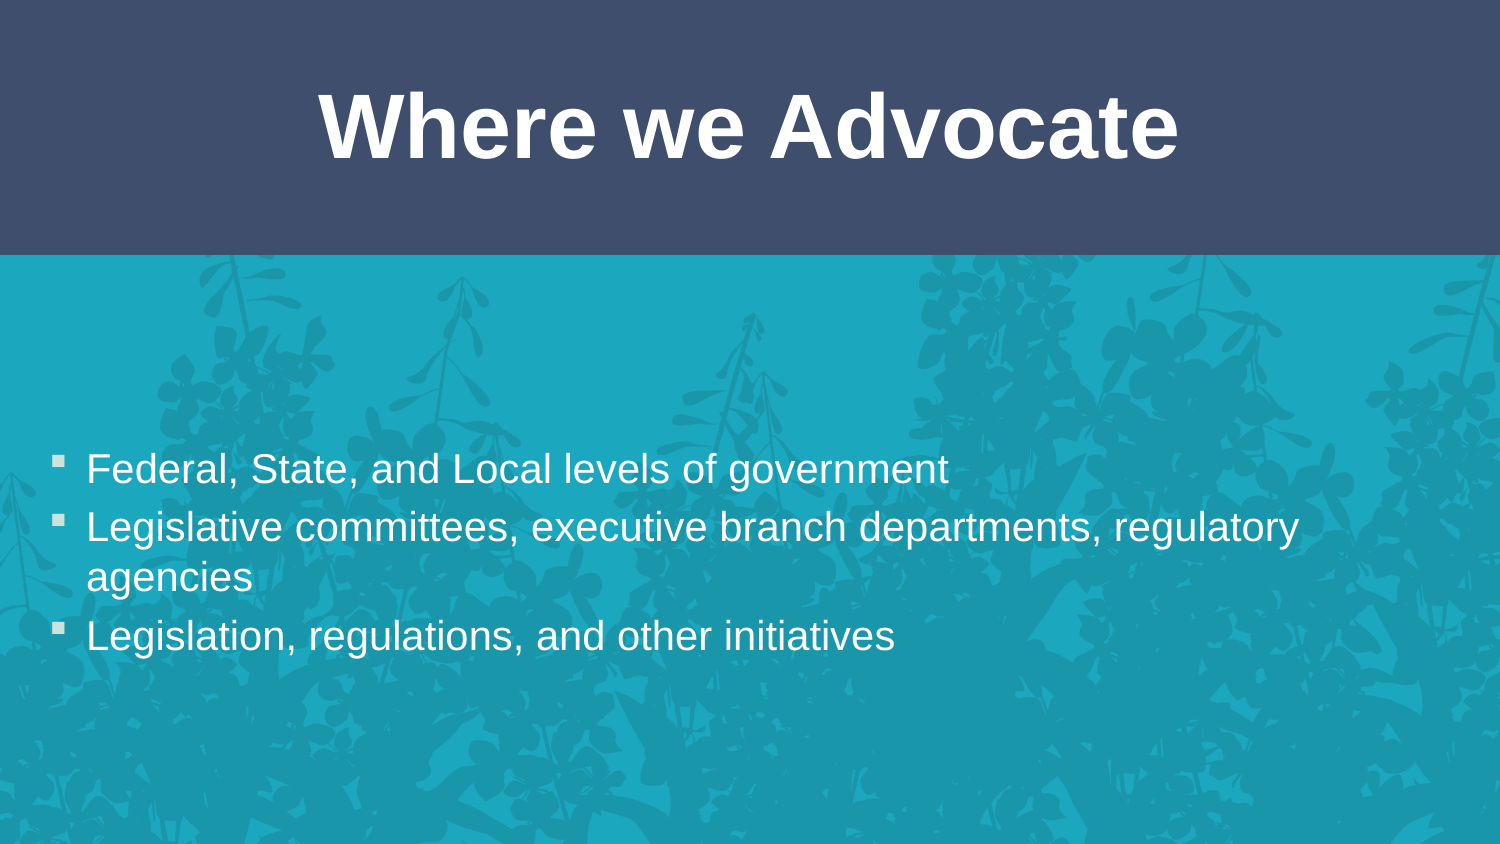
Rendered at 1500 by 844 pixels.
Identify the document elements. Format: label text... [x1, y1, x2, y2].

title Where we Advocate [0, 0, 1500, 255]
list Federal, State, and Local levels of government Legislative committees, executive branch departments, regulatory agencies Legislation, regulations, and other initiatives [26, 256, 1472, 844]
picture [0, 255, 1500, 844]
